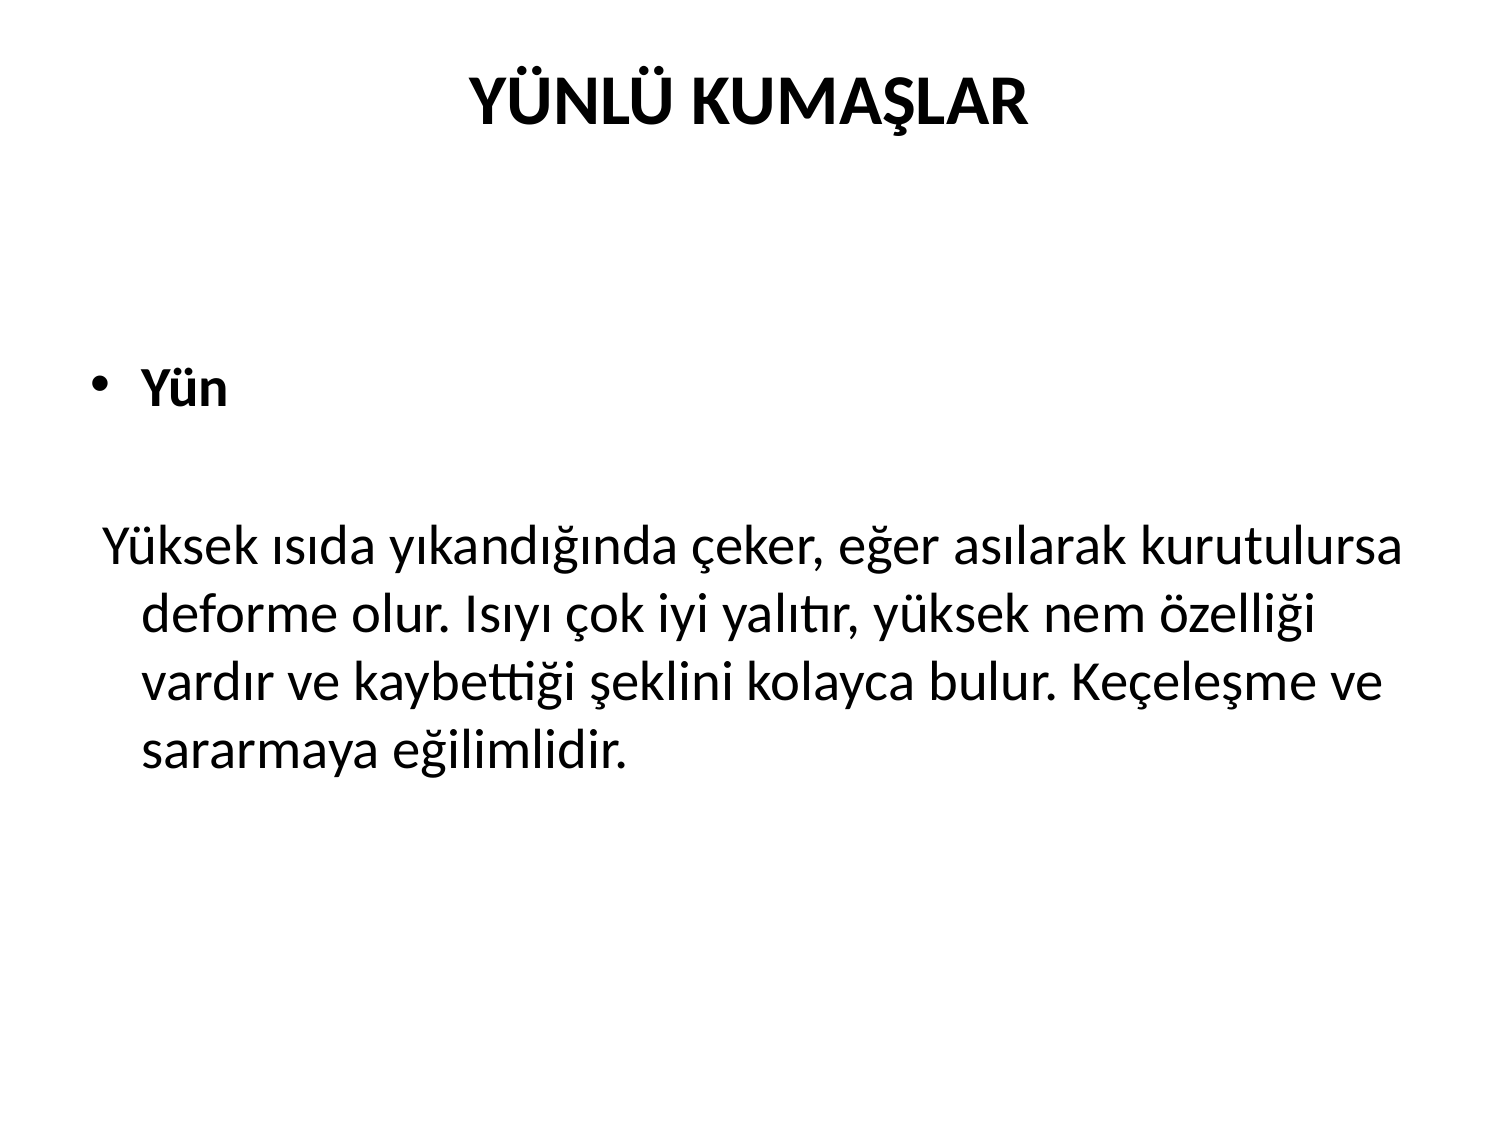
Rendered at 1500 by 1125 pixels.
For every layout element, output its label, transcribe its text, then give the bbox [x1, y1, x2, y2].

list Yün Yüksek ısıda yıkandığında çeker, eğer asılarak kurutulursa deforme olur. Isıyı çok iyi yalıtır, yüksek nem özelliği vardır ve kaybettiği şeklini kolayca bulur. Keçeleşme ve sararmaya eğilimlidir. [75, 262, 1425, 1005]
title YÜNLÜ KUMAŞLAR [75, 45, 1425, 233]
